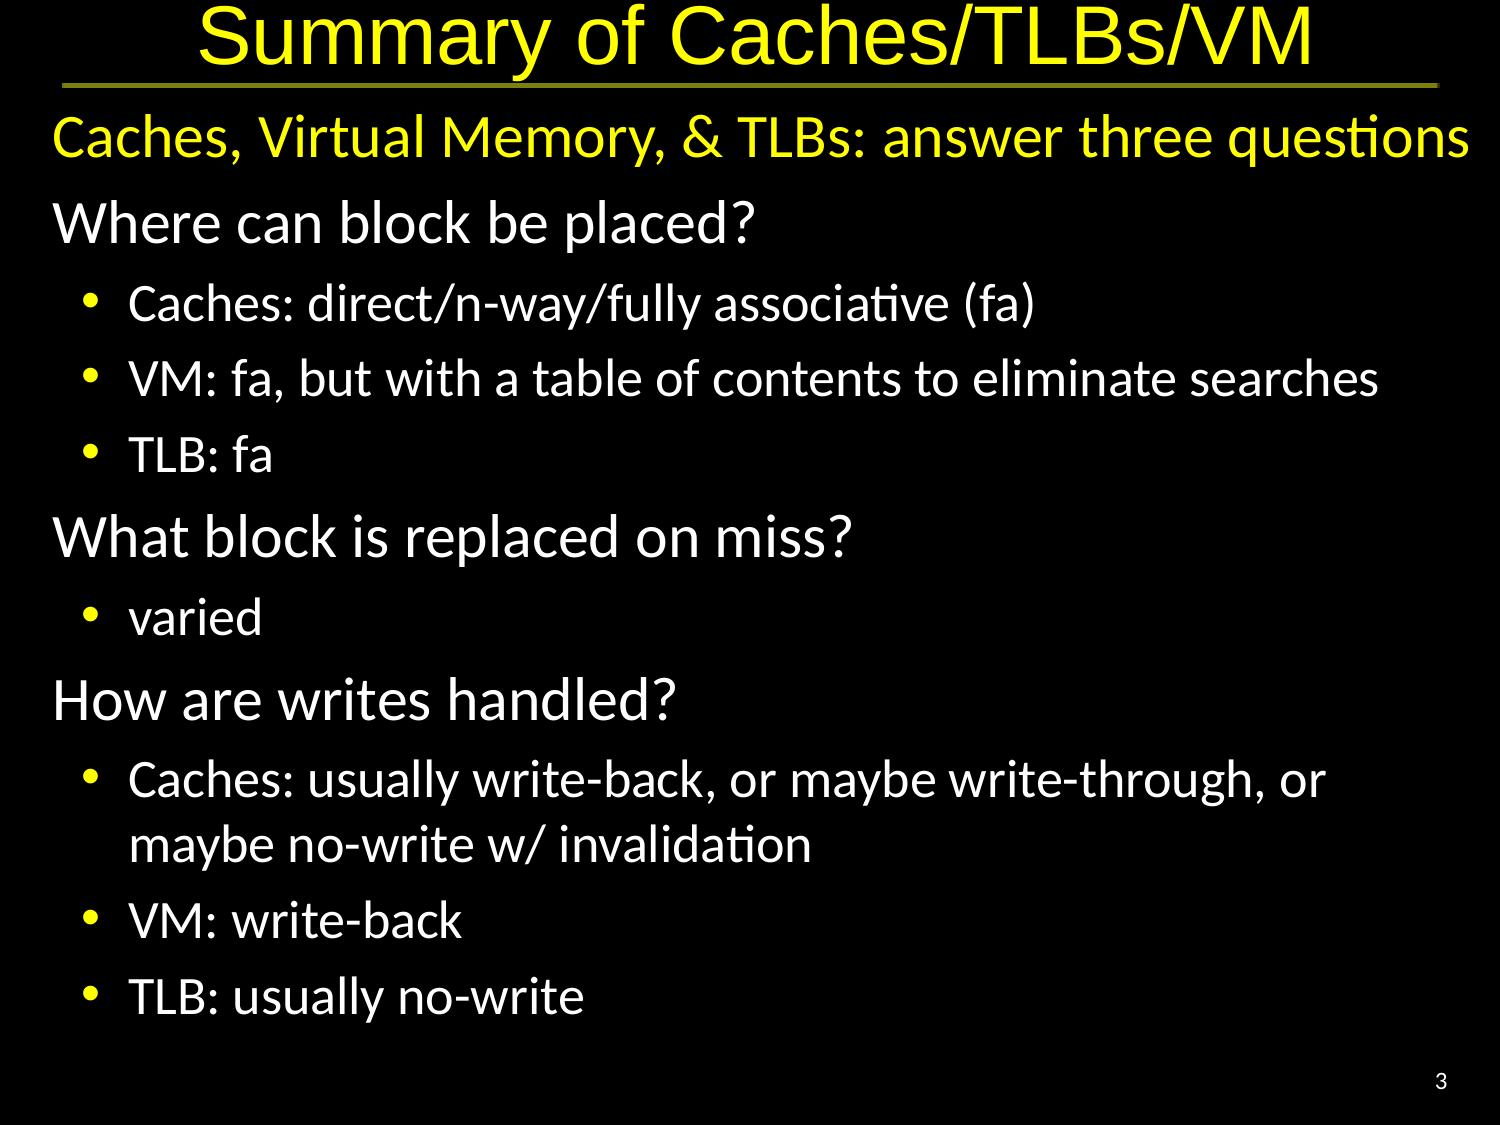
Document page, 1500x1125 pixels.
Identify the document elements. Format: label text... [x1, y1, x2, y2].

title Summary of Caches/TLBs/VM [24, 0, 1488, 63]
picture [62, 83, 1440, 87]
list Caches, Virtual Memory, & TLBs: answer three questions Where can block be placed? Caches: direct/n-way/fully associative (fa) VM: fa, but with a table of contents to eliminate searches TLB: fa What block is replaced on miss? varied How are writes handled? Caches: usually write-back, or maybe write-through, or maybe no-write w/ invalidation VM: write-back TLB: usually no-write [37, 87, 1500, 1063]
